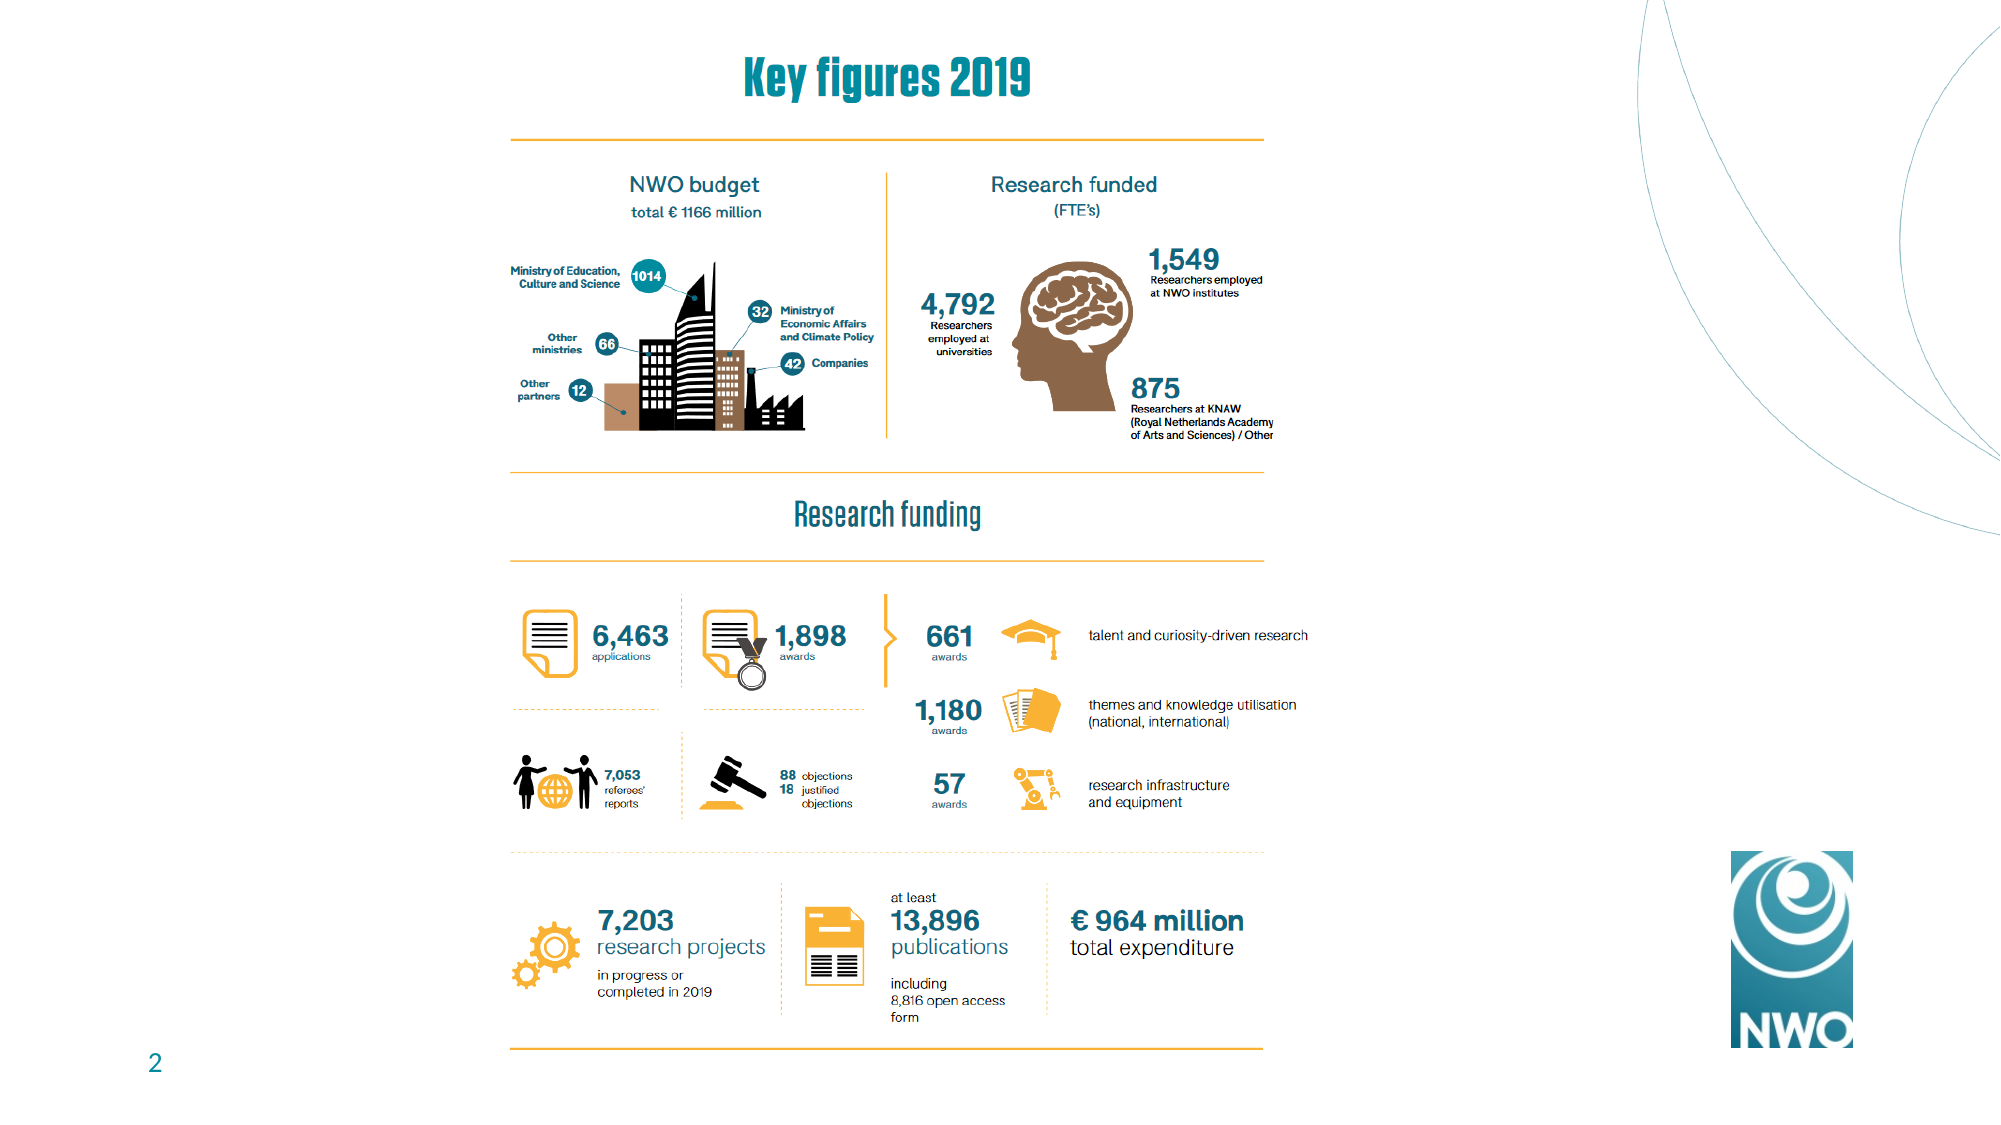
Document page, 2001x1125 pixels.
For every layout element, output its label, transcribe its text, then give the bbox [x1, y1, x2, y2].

picture [1731, 851, 1853, 1048]
slide_number 2 [147, 1041, 195, 1080]
picture [1614, 0, 2000, 547]
picture [447, 34, 1333, 1080]
